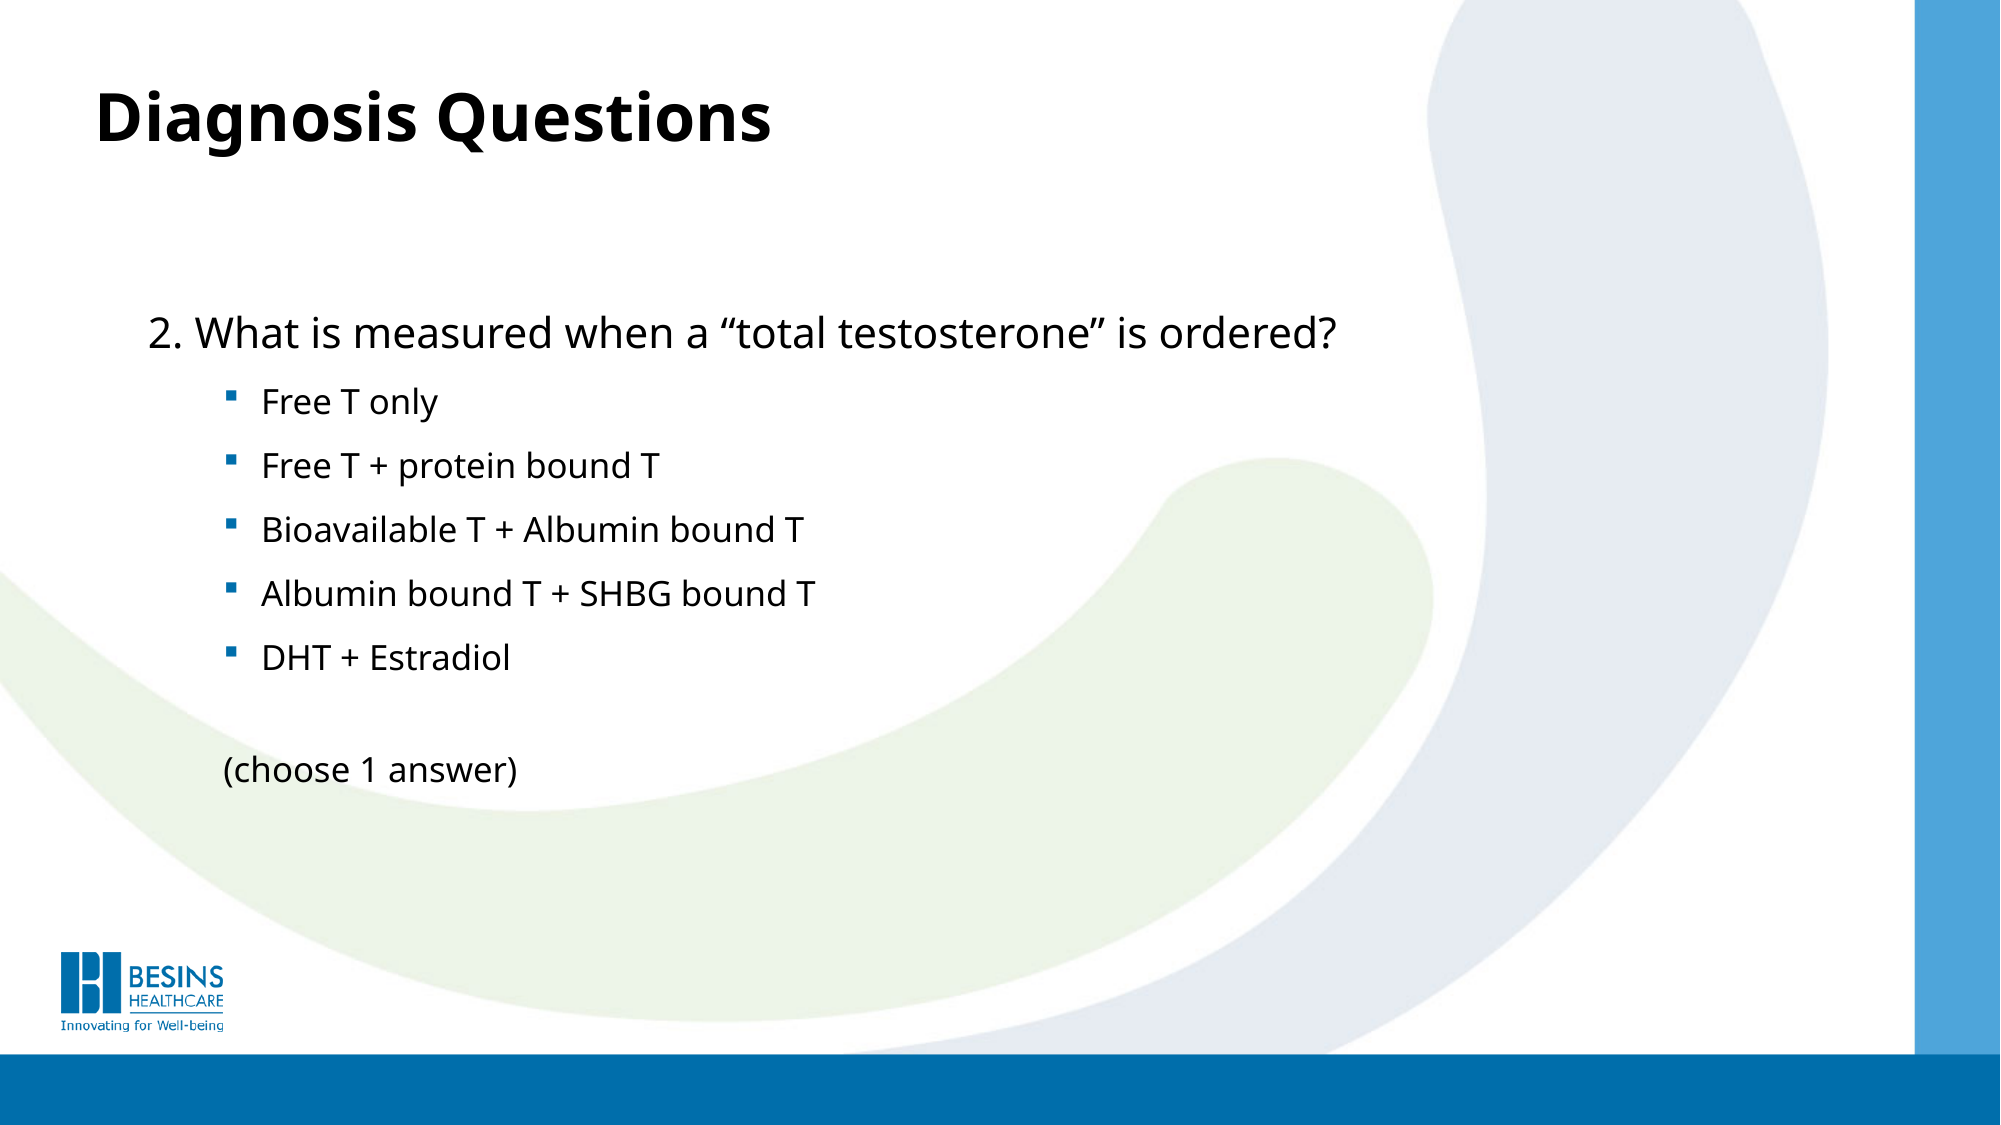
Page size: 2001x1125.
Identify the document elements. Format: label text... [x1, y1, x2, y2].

list 2. What is measured when a “total testosterone” is ordered? Free T only Free T + protein bound T Bioavailable T + Albumin bound T Albumin bound T + SHBG bound T DHT + Estradiol (choose 1 answer) [132, 283, 1822, 799]
text_box Diagnosis Questions [79, 57, 1828, 182]
picture [0, 0, 2000, 1125]
